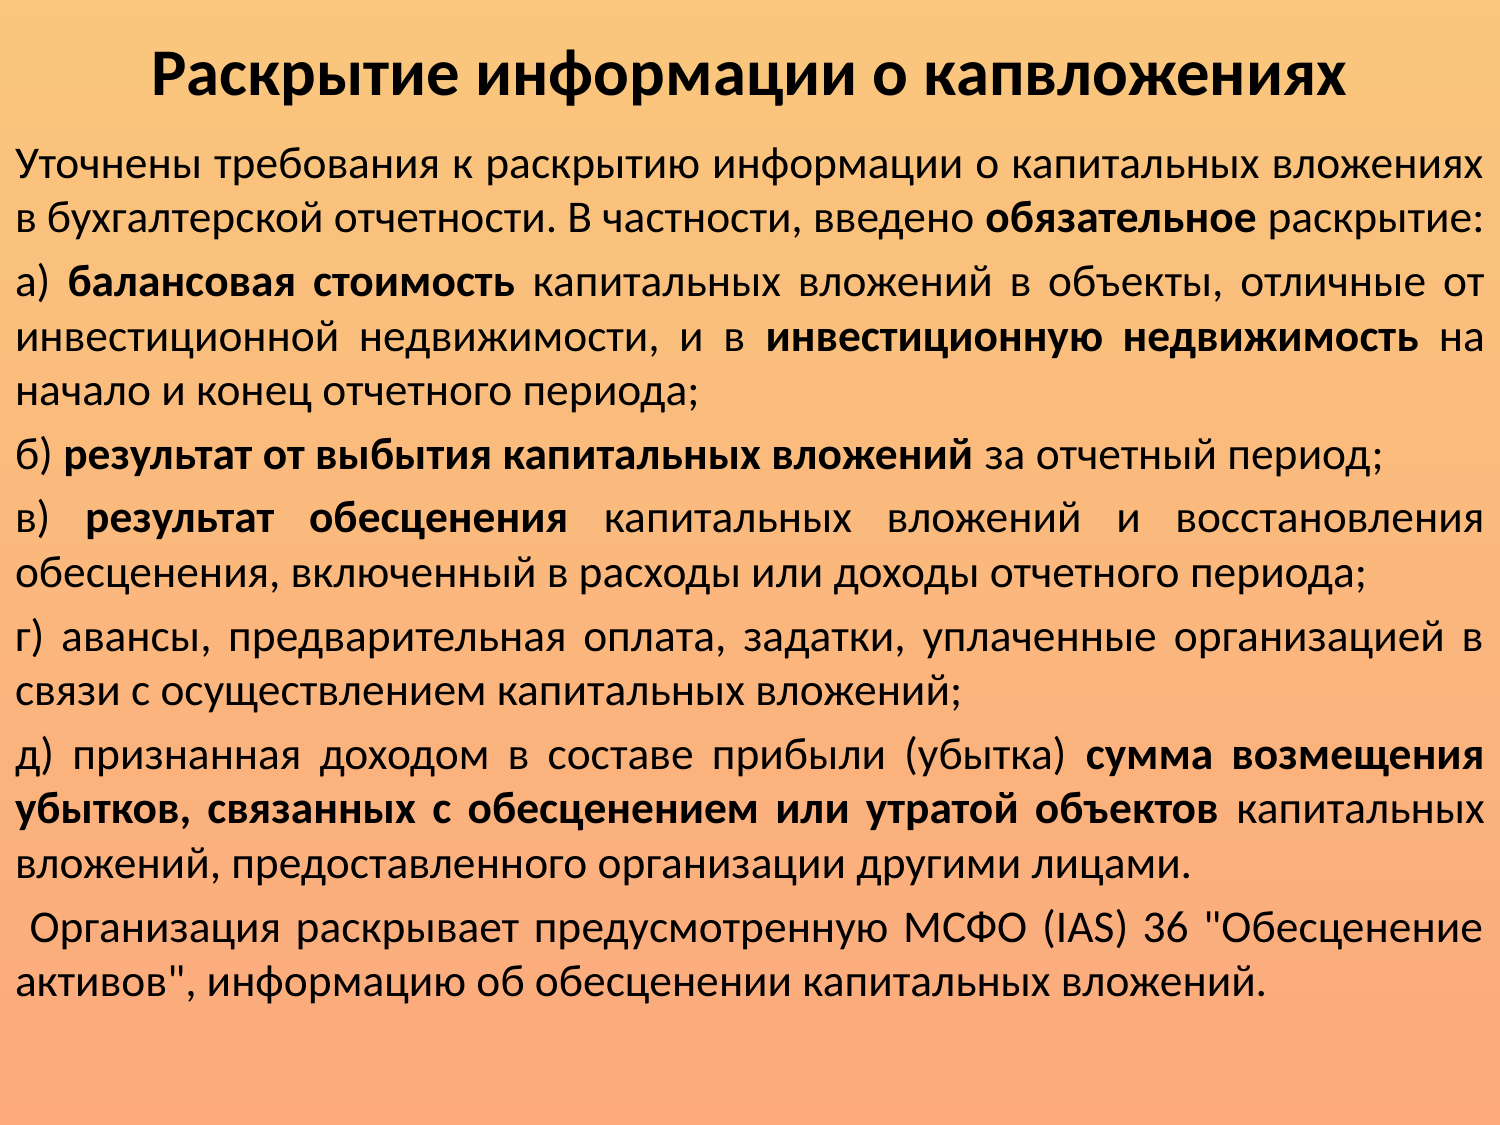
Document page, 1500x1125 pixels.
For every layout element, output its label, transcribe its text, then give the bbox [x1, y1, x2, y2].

list Уточнены требования к раскрытию информации о капитальных вложениях в бухгалтерской отчетности. В частности, введено обязательное раскрытие: а) балансовая стоимость капитальных вложений в объекты, отличные от инвестиционной недвижимости, и в инвестиционную недвижимость на начало и конец отчетного периода; б) результат от выбытия капитальных вложений за отчетный период; в) результат обесценения капитальных вложений и восстановления обесценения, включенный в расходы или доходы отчетного периода; г) авансы, предварительная оплата, задатки, уплаченные организацией в связи с осуществлением капитальных вложений; д) признанная доходом в составе прибыли (убытка) сумма возмещения убытков, связанных с обесценением или утратой объектов капитальных вложений, предоставленного организации другими лицами. Организация раскрывает предусмотренную МСФО (IAS) 36 "Обесценение активов", информацию об обесценении капитальных вложений. [0, 125, 1500, 1125]
title Раскрытие информации о капвложениях [0, 0, 1500, 125]
